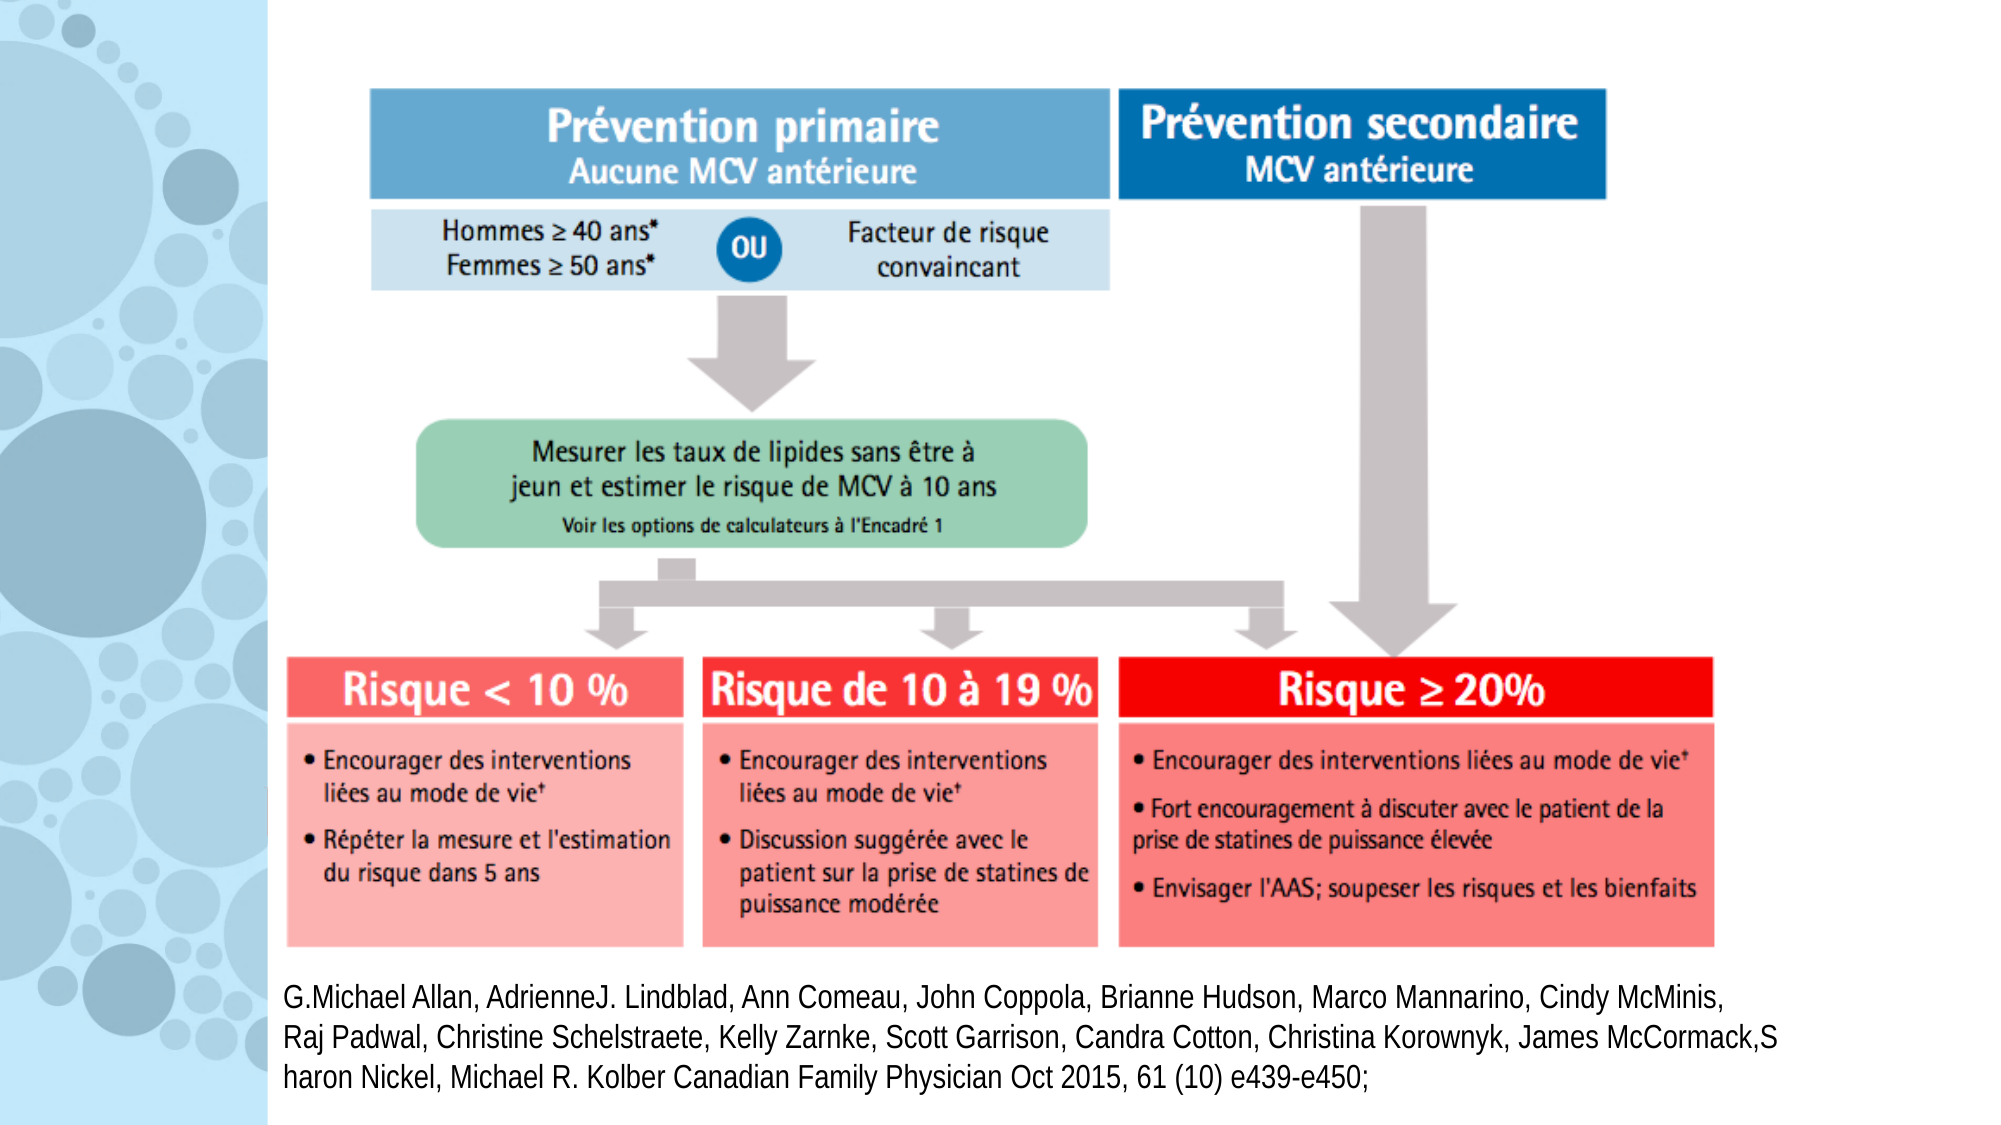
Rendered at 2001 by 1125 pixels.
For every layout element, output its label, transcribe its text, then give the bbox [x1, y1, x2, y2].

text_box G.Michael Allan, AdrienneJ. Lindblad, Ann Comeau, John Coppola, Brianne Hudson, Marco Mannarino, Cindy McMinis, Raj Padwal, Christine Schelstraete, Kelly Zarnke, Scott Garrison, Candra Cotton, Christina Korownyk, James McCormack,Sharon Nickel, Michael R. Kolber Canadian Family Physician Oct 2015, 61 (10) e439-e450; [268, 967, 1796, 1103]
picture [0, 0, 1732, 1125]
